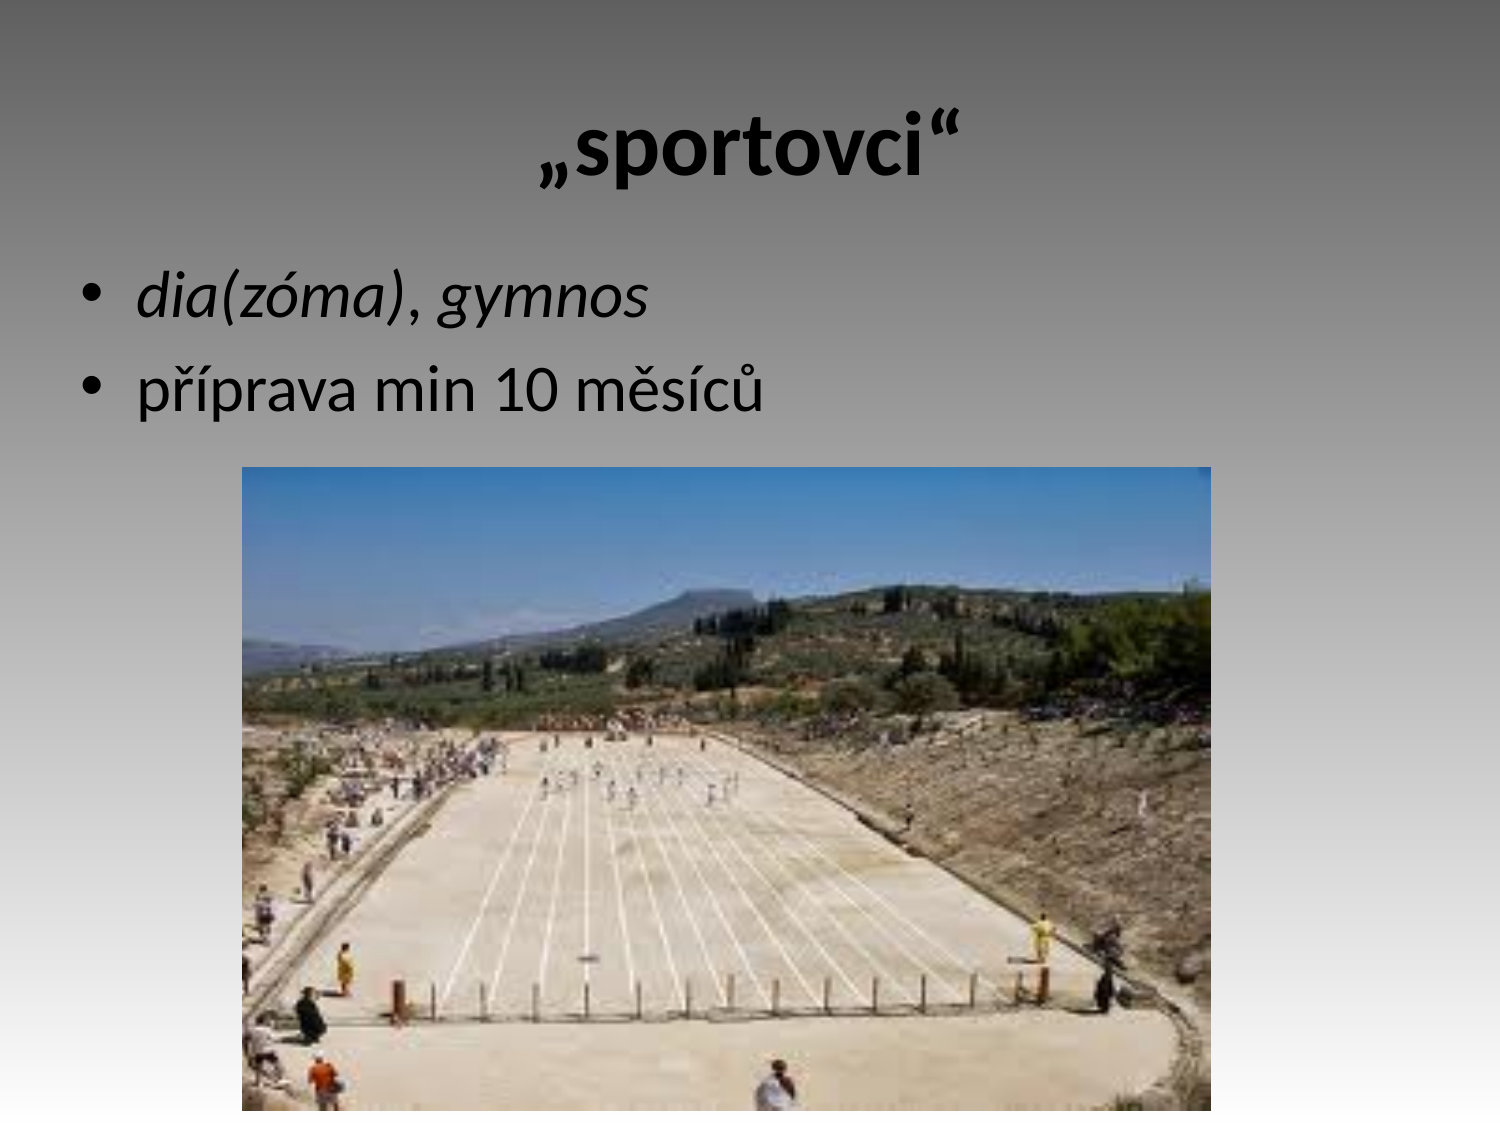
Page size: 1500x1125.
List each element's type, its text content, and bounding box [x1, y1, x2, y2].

picture [241, 467, 1211, 1112]
title „sportovci“ [75, 45, 1425, 233]
list dia(zóma), gymnos příprava min 10 měsíců [64, 243, 1415, 986]
